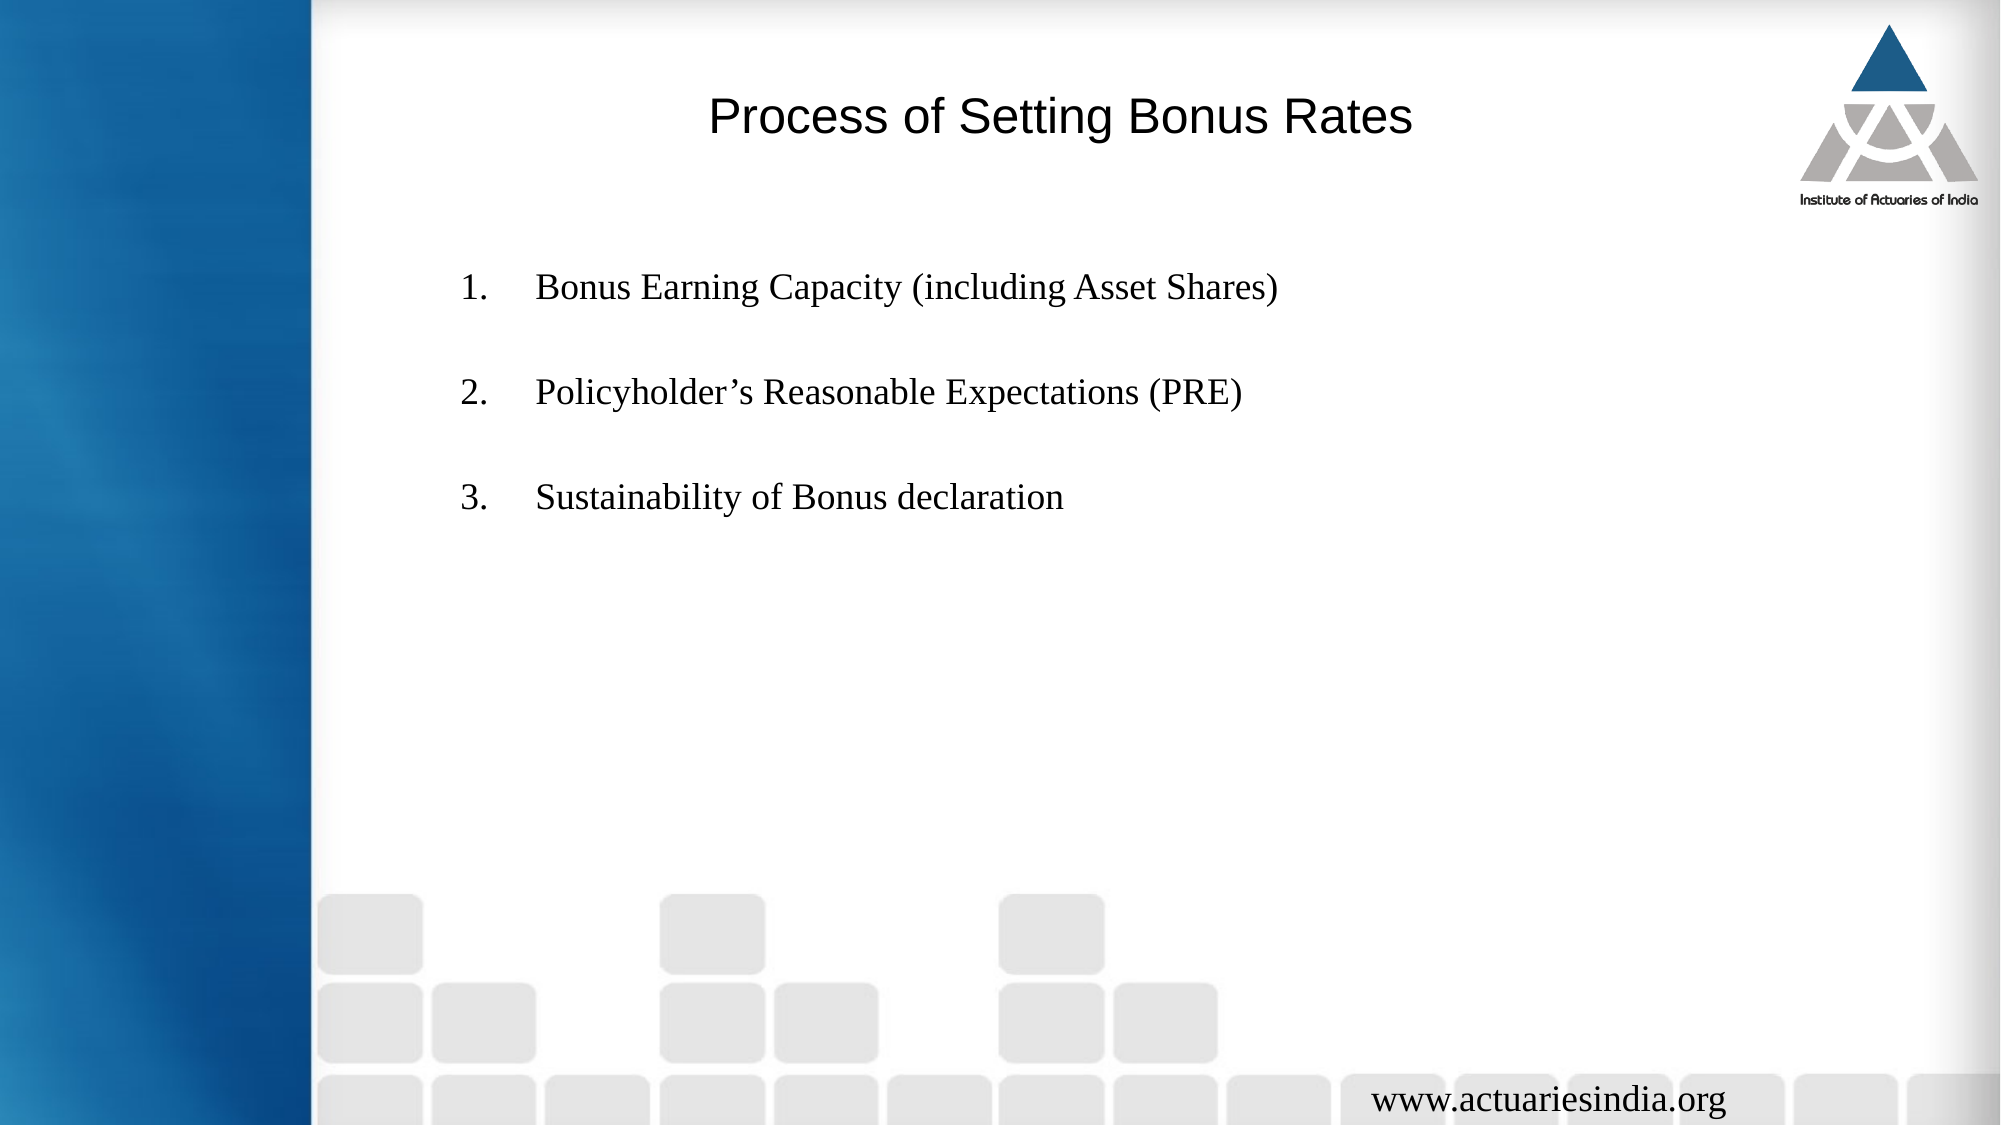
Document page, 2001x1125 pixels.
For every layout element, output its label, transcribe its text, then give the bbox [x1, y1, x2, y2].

text_box Bonus Earning Capacity (including Asset Shares) Policyholder’s Reasonable Expectations (PRE) Sustainability of Bonus declaration [445, 254, 1677, 938]
picture [0, 0, 2001, 1125]
text_box Process of Setting Bonus Rates [472, 75, 1650, 163]
text_box www.actuariesindia.org [1356, 1066, 1832, 1125]
